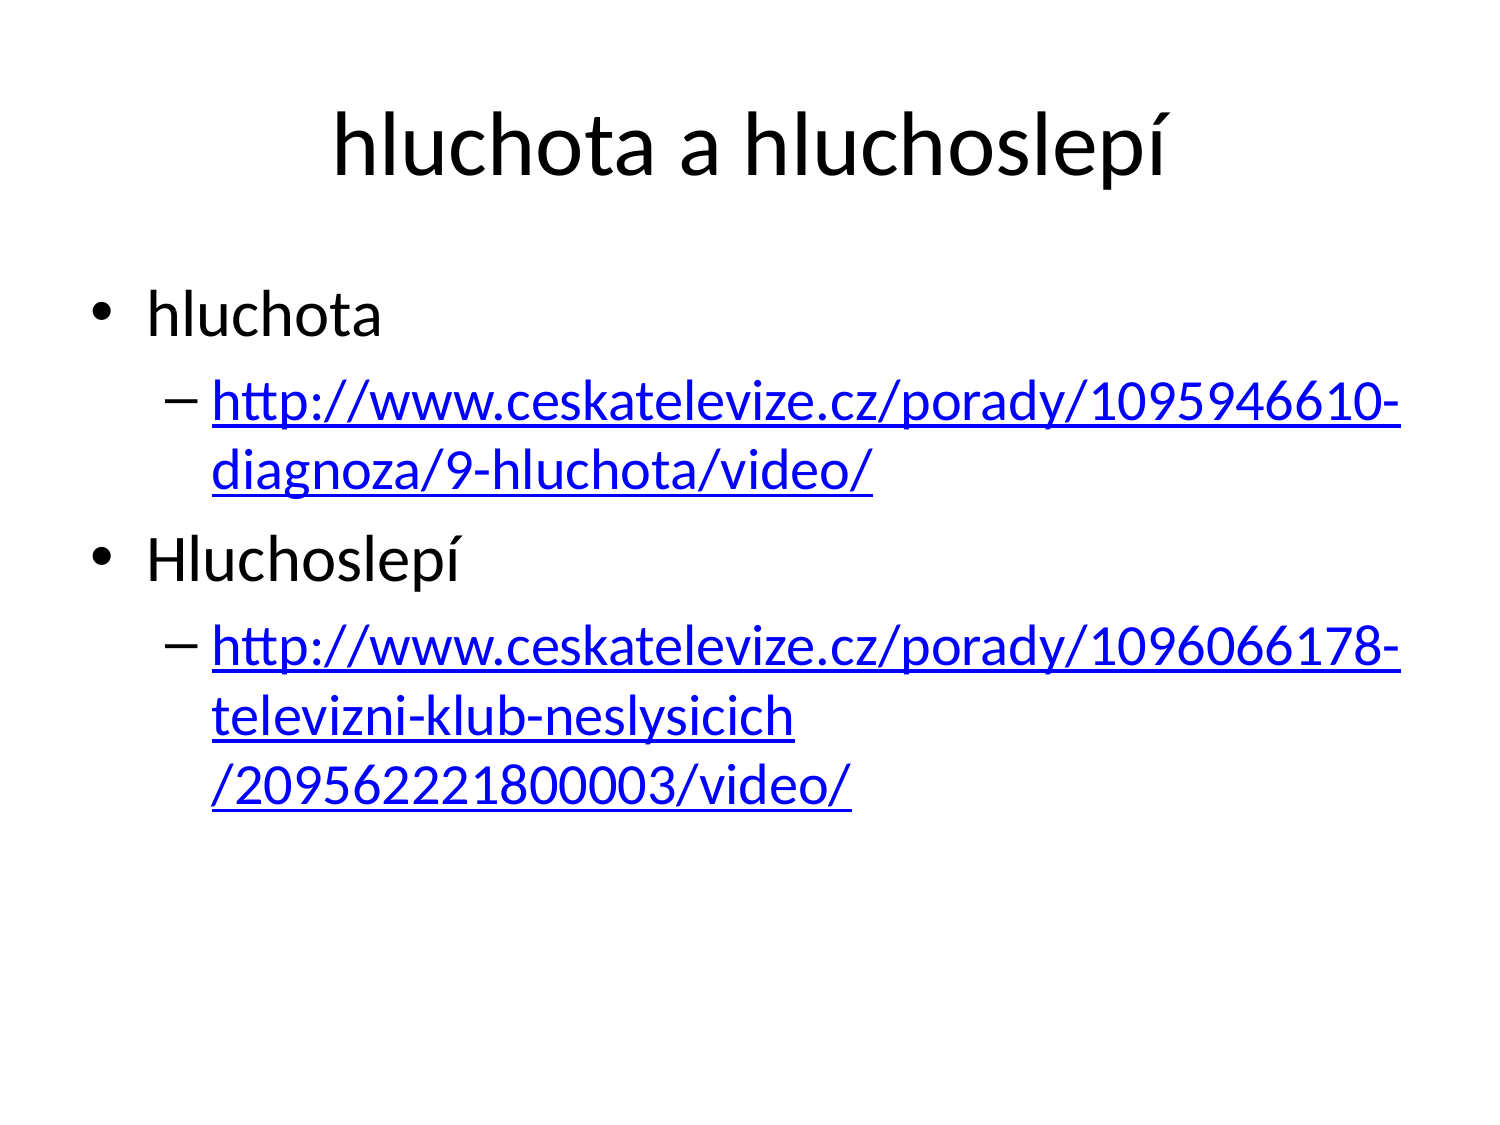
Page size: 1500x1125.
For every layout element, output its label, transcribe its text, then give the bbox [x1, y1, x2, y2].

list hluchota http://www.ceskatelevize.cz/porady/1095946610-diagnoza/9-hluchota/video/ Hluchoslepí http://www.ceskatelevize.cz/porady/1096066178-televizni-klub-neslysicich/209562221800003/video/ [75, 262, 1425, 1005]
title hluchota a hluchoslepí [75, 45, 1425, 233]
